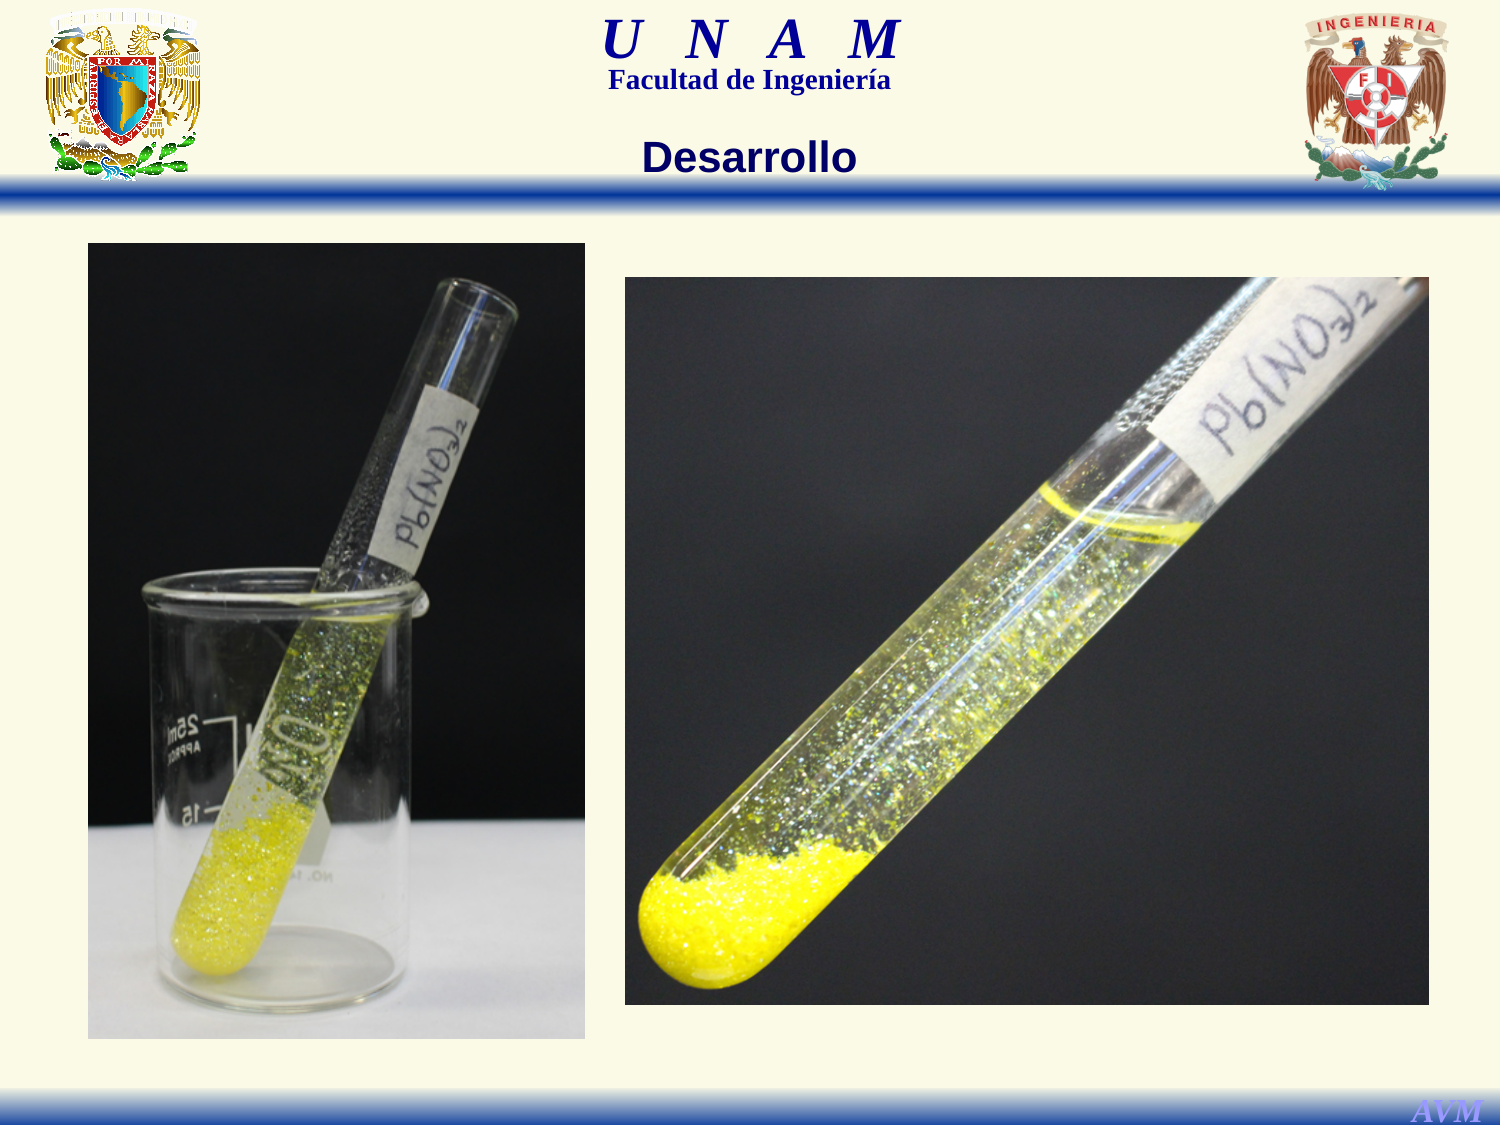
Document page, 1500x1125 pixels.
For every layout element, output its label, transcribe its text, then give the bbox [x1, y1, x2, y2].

picture [88, 243, 585, 1039]
picture [46, 8, 200, 181]
text_box Desarrollo [626, 121, 873, 189]
picture [625, 277, 1429, 1005]
picture [1299, 5, 1453, 198]
